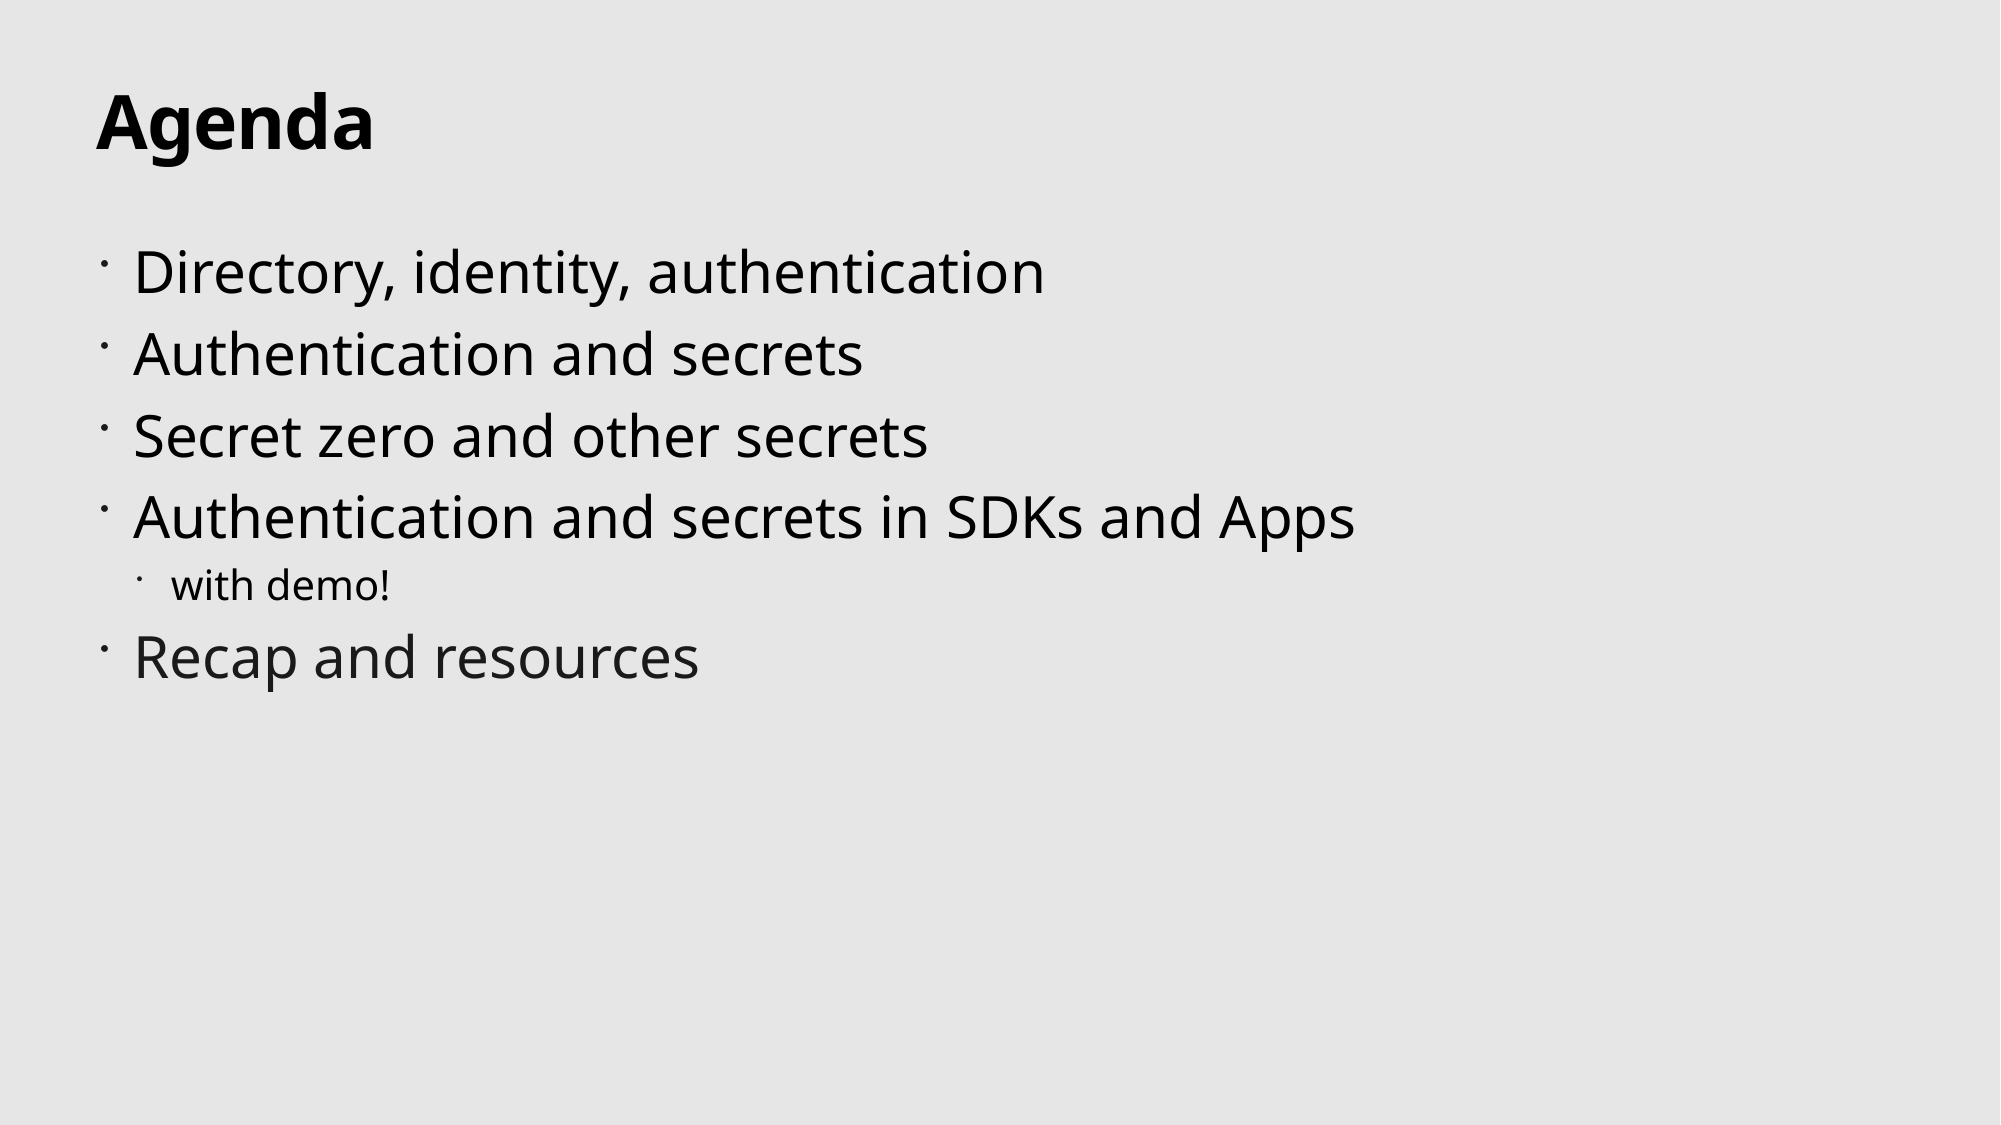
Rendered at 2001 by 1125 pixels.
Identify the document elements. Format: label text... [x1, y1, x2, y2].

title Agenda [96, 75, 1904, 166]
list Directory, identity, authentication Authentication and secrets Secret zero and other secrets Authentication and secrets in SDKs and Apps with demo! Recap and resources [95, 235, 1904, 706]
